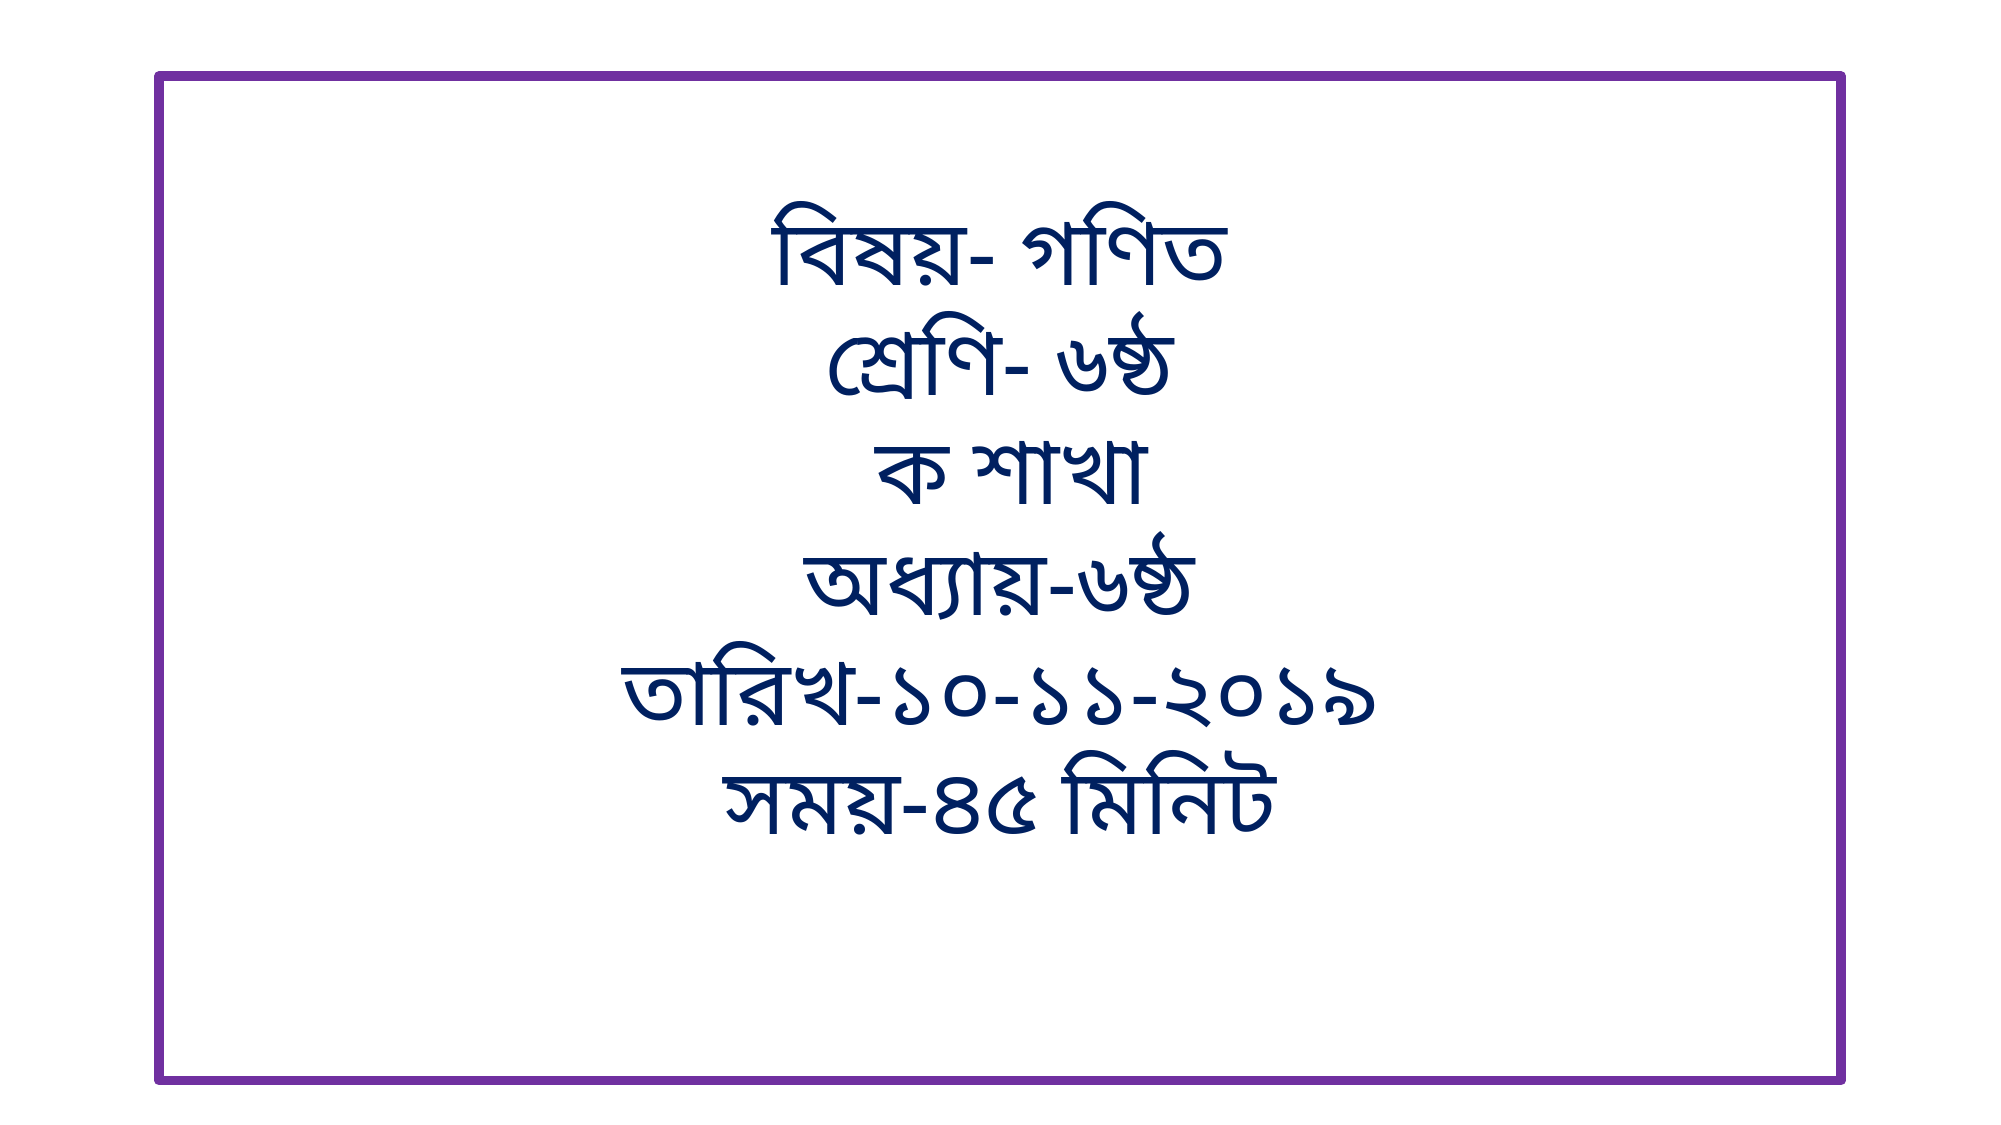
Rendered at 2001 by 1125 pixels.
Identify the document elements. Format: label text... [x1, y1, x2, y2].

text_box বিষয়- গণিত শ্রেণি- ৬ষ্ঠ ক শাখা অধ্যায়-৬ষ্ঠ তারিখ-১০-১১-২০১৯ সময়-৪৫ মিনিট [158, 76, 1842, 1081]
